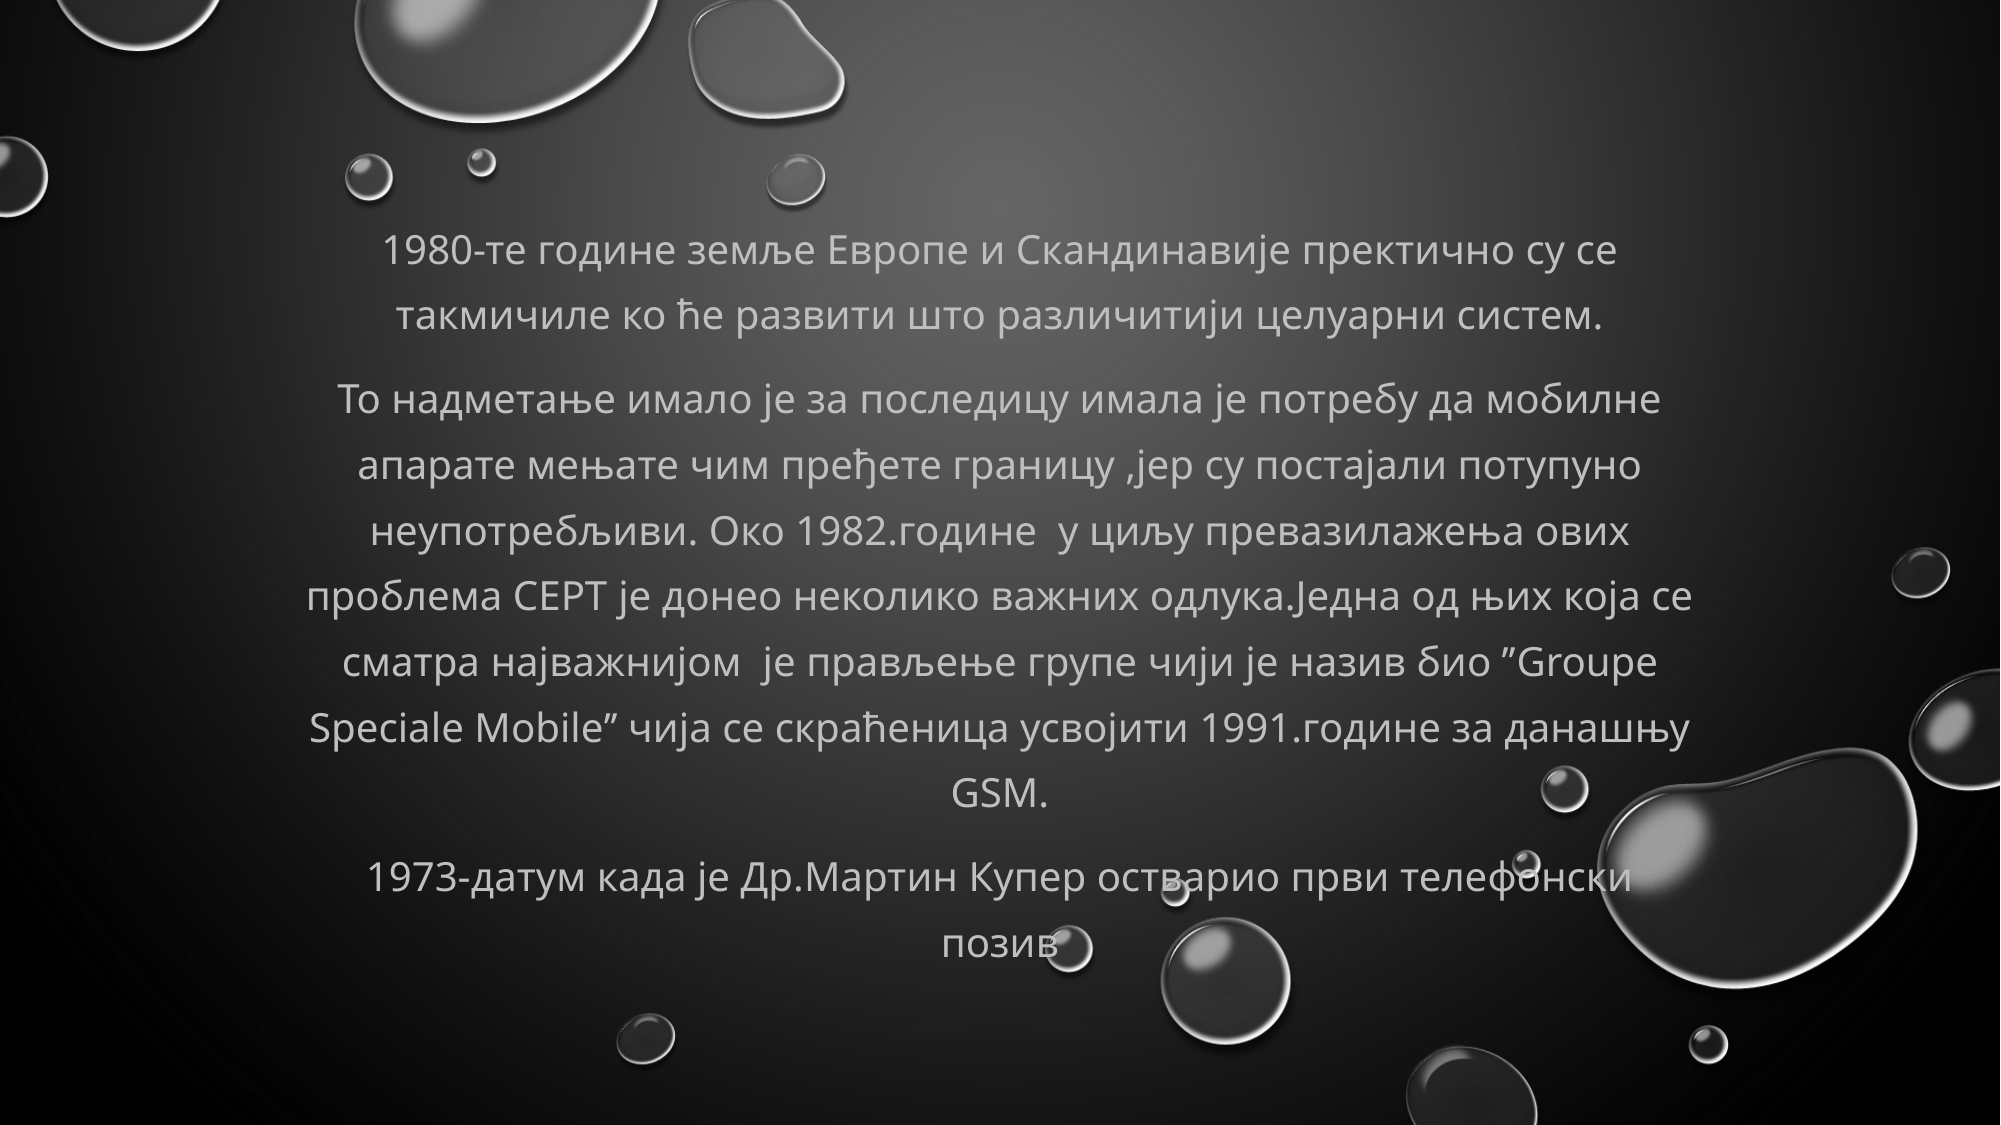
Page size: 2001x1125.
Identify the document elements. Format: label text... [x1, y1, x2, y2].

subtitle 1980-те године земље Европе и Скандинавије пректично су се такмичиле ко ће развити што различитији целуарни систем. То надметање имало је за последицу имала је потребу да мобилне апарате мењате чим пређете границу ,јер су постајали потупуно неупотребљиви. Око 1982.године у циљу превазилажења ових проблема CEPT је донео неколико важних одлука.Једна од њих која се сматра најважнијом је прављење групе чији је назив био ’’Groupe Speciale Mobile’’ чија се скраћеница усвојити 1991.године за данашњу GSM. 1973-датум када је Др.Мартин Купер остварио први телефонски позив [287, 202, 1713, 981]
picture [0, 0, 2000, 1125]
